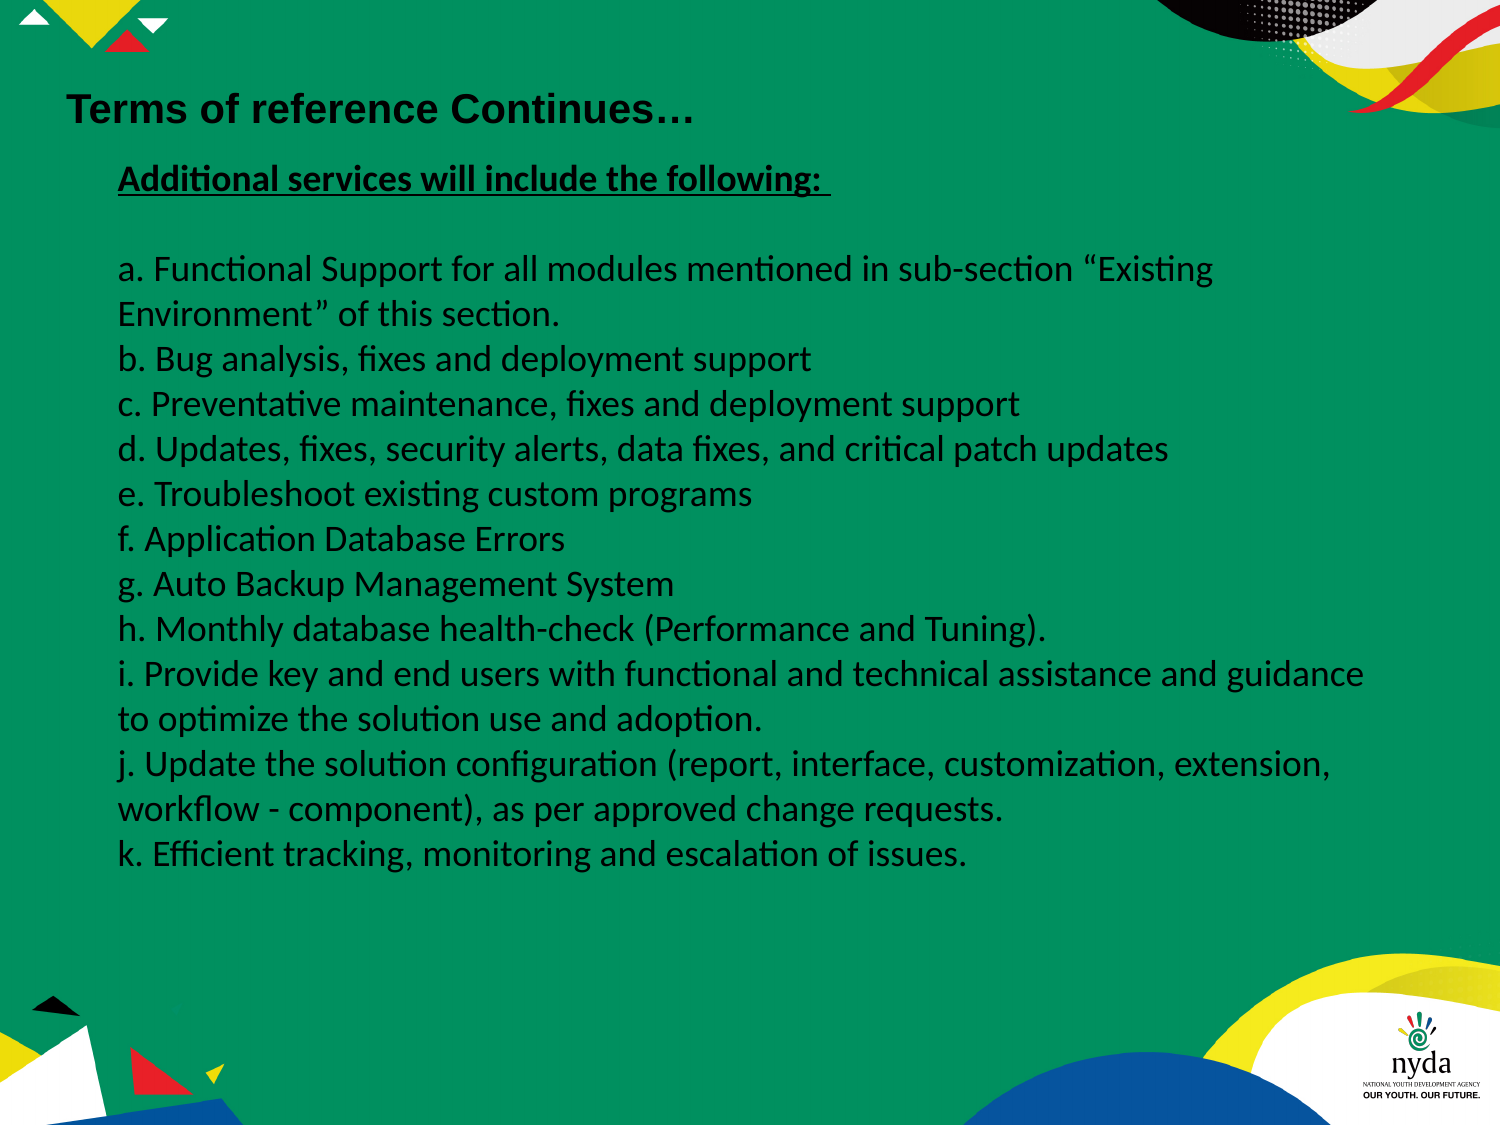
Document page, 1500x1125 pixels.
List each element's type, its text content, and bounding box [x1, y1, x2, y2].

picture [0, 0, 1500, 1125]
title Terms of reference Continues… [50, 59, 1500, 162]
text_box Additional services will include the following: a. Functional Support for all modules mentioned in sub-section “Existing Environment” of this section. b. Bug analysis, fixes and deployment support c. Preventative maintenance, fixes and deployment support d. Updates, fixes, security alerts, data fixes, and critical patch updates e. Troubleshoot existing custom programs f. Application Database Errors g. Auto Backup Management System h. Monthly database health-check (Performance and Tuning). i. Provide key and end users with functional and technical assistance and guidance to optimize the solution use and adoption. j. Update the solution configuration (report, interface, customization, extension, workflow - component), as per approved change requests. k. Efficient tracking, monitoring and escalation of issues. [102, 146, 1410, 881]
